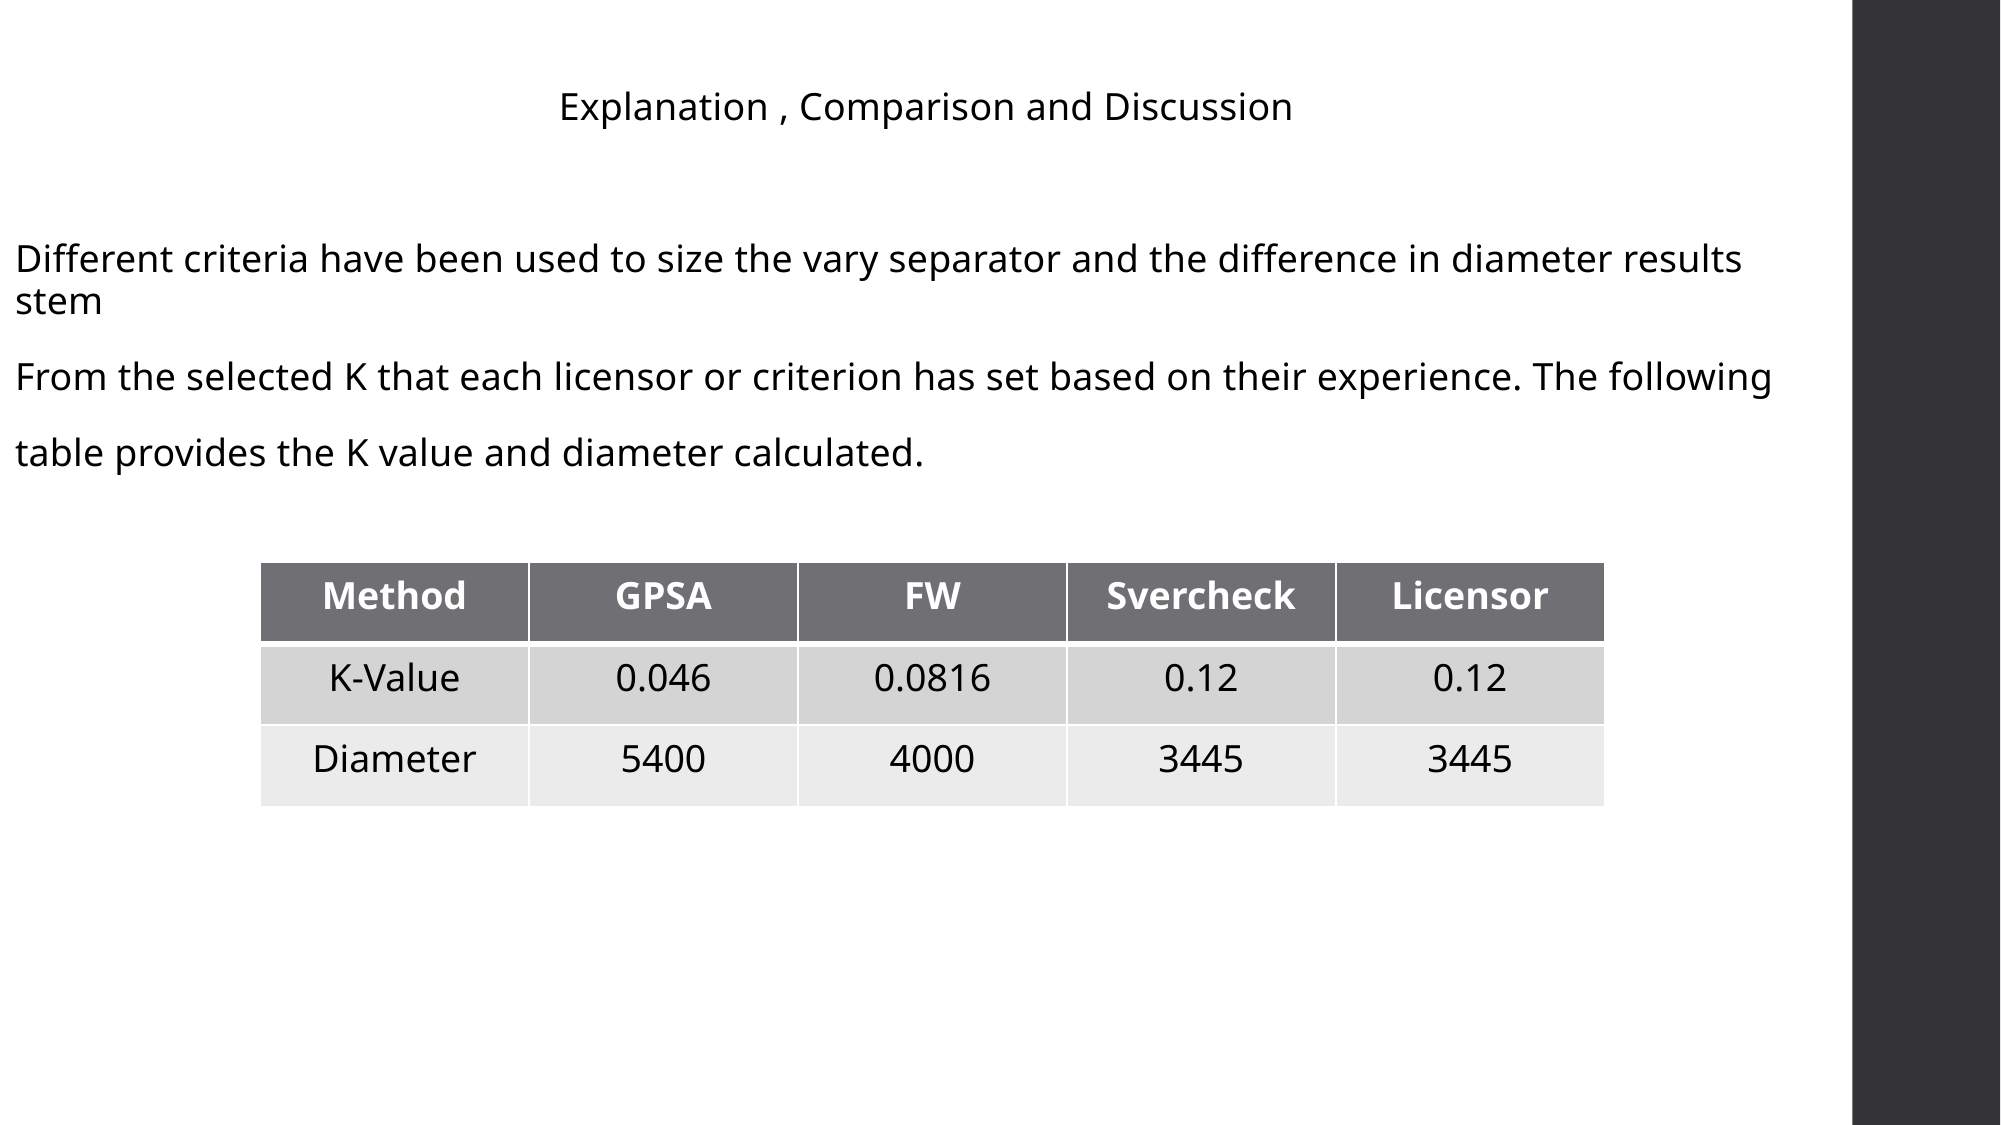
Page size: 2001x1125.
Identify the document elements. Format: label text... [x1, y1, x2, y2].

table_header FW [799, 563, 1066, 641]
table_cell 0.12 [1068, 647, 1335, 724]
table_header Method [261, 563, 528, 641]
table_cell 5400 [530, 726, 797, 806]
table_cell 3445 [1337, 726, 1604, 806]
table_header Svercheck [1068, 563, 1335, 641]
table_cell 0.12 [1337, 647, 1604, 724]
table_header Licensor [1337, 563, 1604, 641]
table_cell 4000 [799, 726, 1066, 806]
table_header GPSA [530, 563, 797, 641]
list Explanation , Comparison and Discussion Different criteria have been used to size the vary separator and the difference in diameter results stem From the selected K that each licensor or criterion has set based on their experience. The following table provides the K value and diameter calculated. [0, 0, 1854, 1125]
table_cell 3445 [1068, 726, 1335, 806]
table_cell K-Value [261, 647, 528, 724]
table_cell 0.0816 [799, 647, 1066, 724]
table_cell 0.046 [530, 647, 797, 724]
table_cell Diameter [261, 726, 528, 806]
